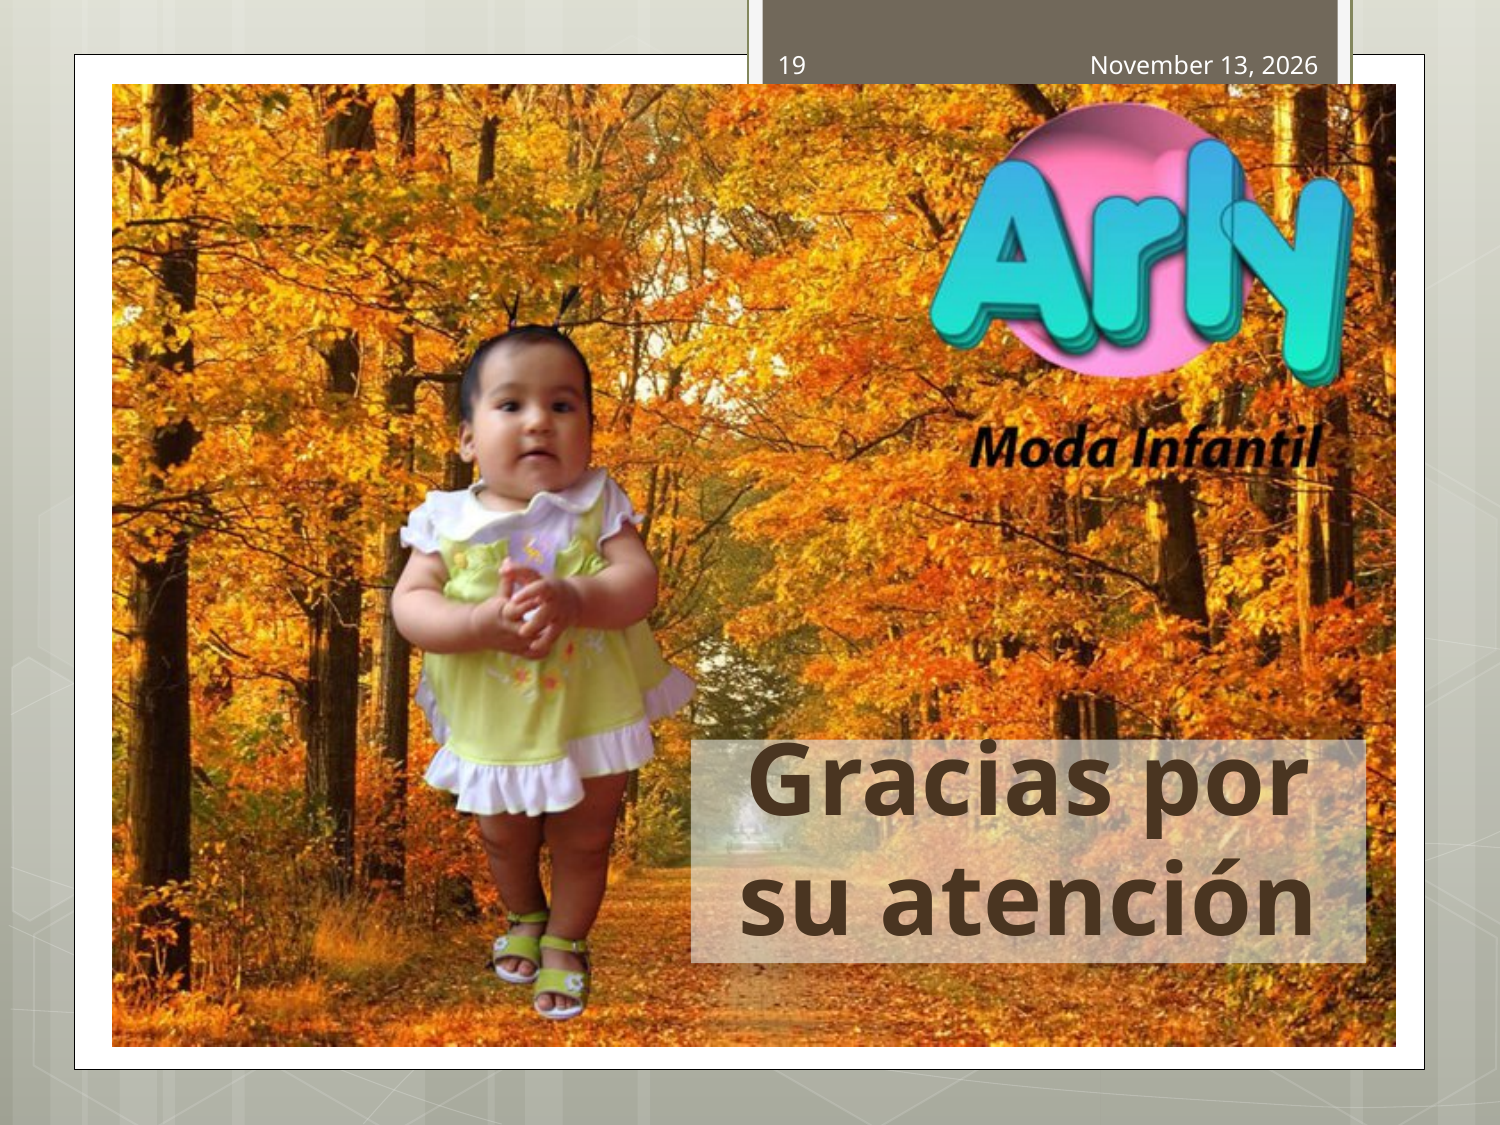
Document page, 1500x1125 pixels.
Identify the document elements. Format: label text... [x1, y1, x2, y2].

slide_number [983, 36, 1334, 82]
slide_number 19 [762, 36, 982, 82]
picture [111, 83, 1396, 1047]
